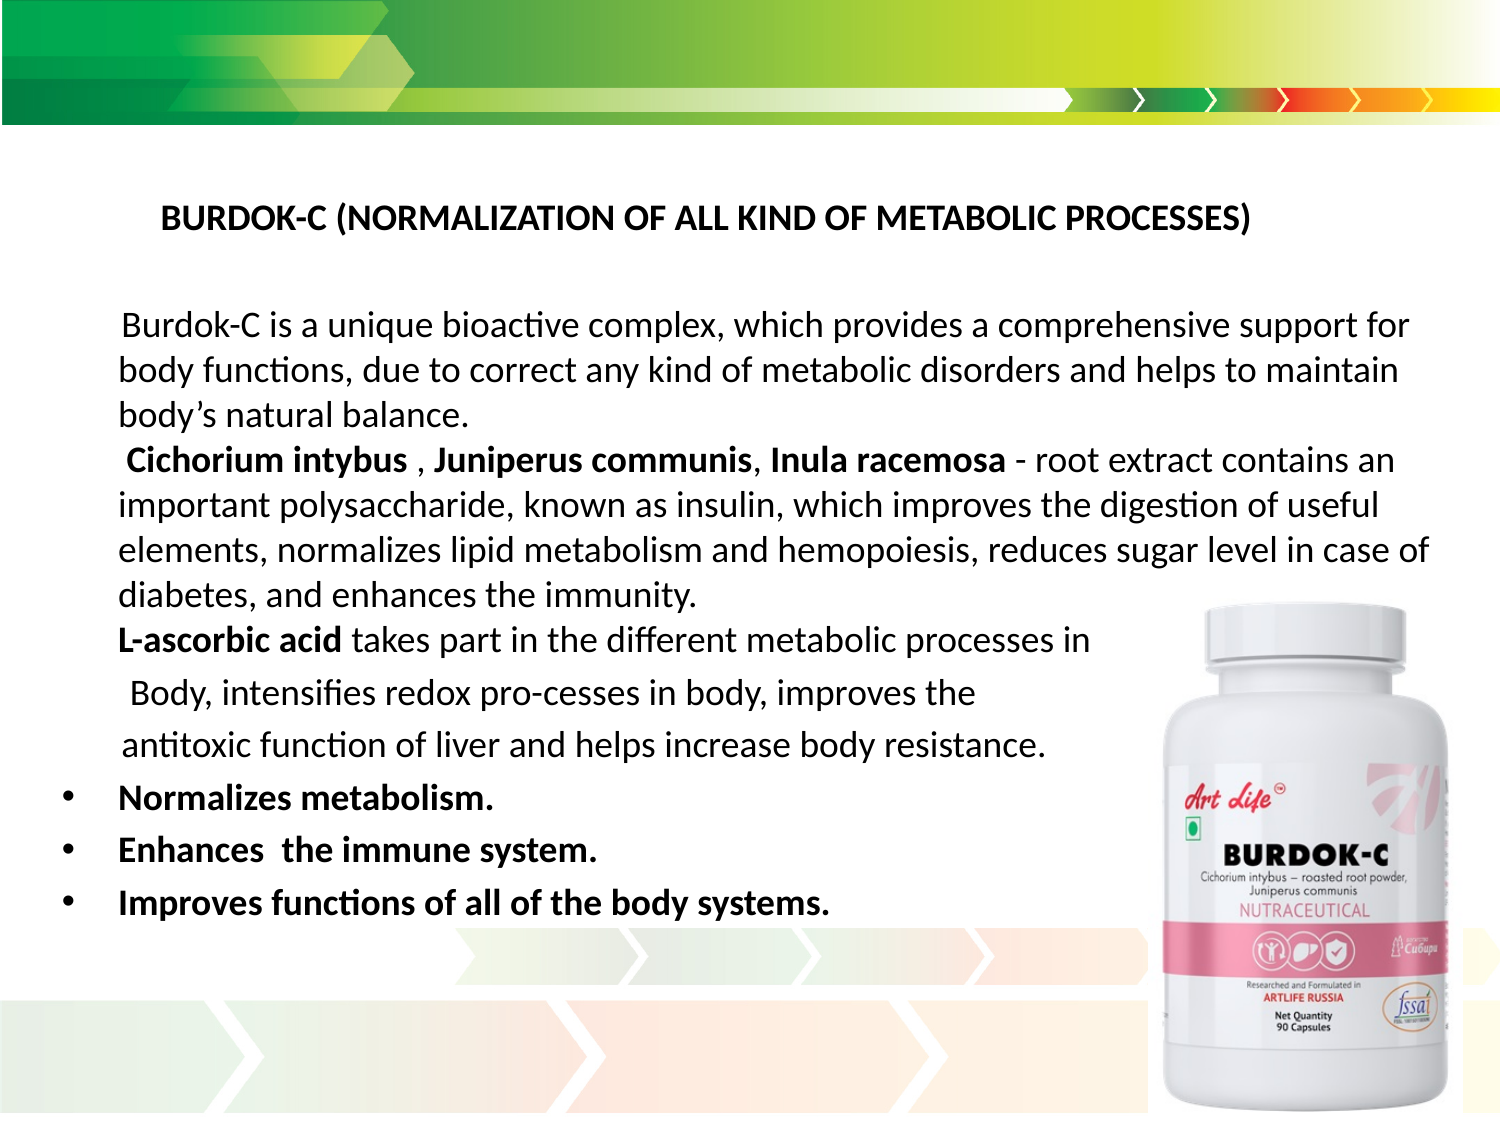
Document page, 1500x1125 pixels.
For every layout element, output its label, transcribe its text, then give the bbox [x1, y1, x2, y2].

title BURDOK-C (NORMALIZATION OF ALL KIND OF METABOLIC PROCESSES) [117, 140, 1297, 292]
picture [1148, 581, 1463, 1125]
picture [0, 0, 1500, 1125]
list Burdok-C is a unique bioactive complex, which provides a comprehensive support for body functions, due to correct any kind of metabolic disorders and helps to maintain body’s natural balance. Cichorium intybus , Juniperus communis, Inula racemosa - root extract contains an important polysaccharide, known as insulin, which improves the digestion of useful elements, normalizes lipid metabolism and hemopoiesis, reduces sugar level in case of diabetes, and enhances the immunity. L-ascorbic acid takes part in the different metabolic processes in Body, intensifies redox pro-cesses in body, improves the antitoxic function of liver and helps increase body resistance. Normalizes metabolism. Enhances the immune system. Improves functions of all of the body systems. [46, 292, 1465, 1125]
